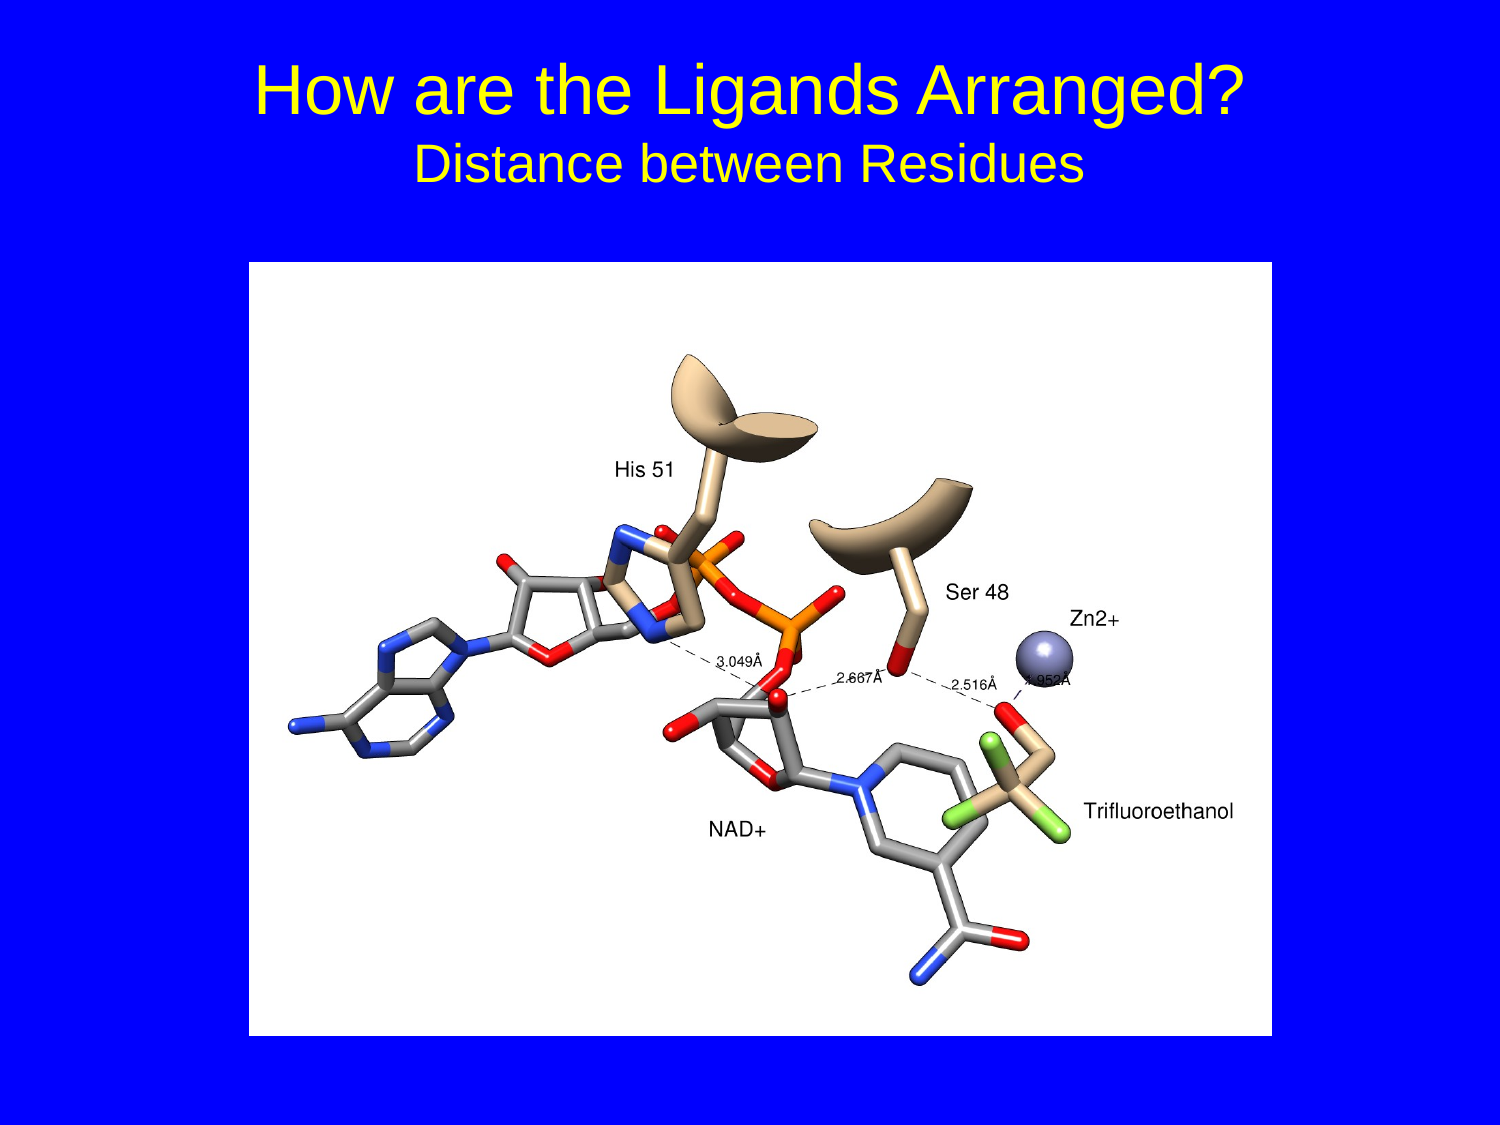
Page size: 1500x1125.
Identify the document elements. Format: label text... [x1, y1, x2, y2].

picture [249, 262, 1272, 1036]
title How are the Ligands Arranged? Distance between Residues [112, 24, 1388, 213]
